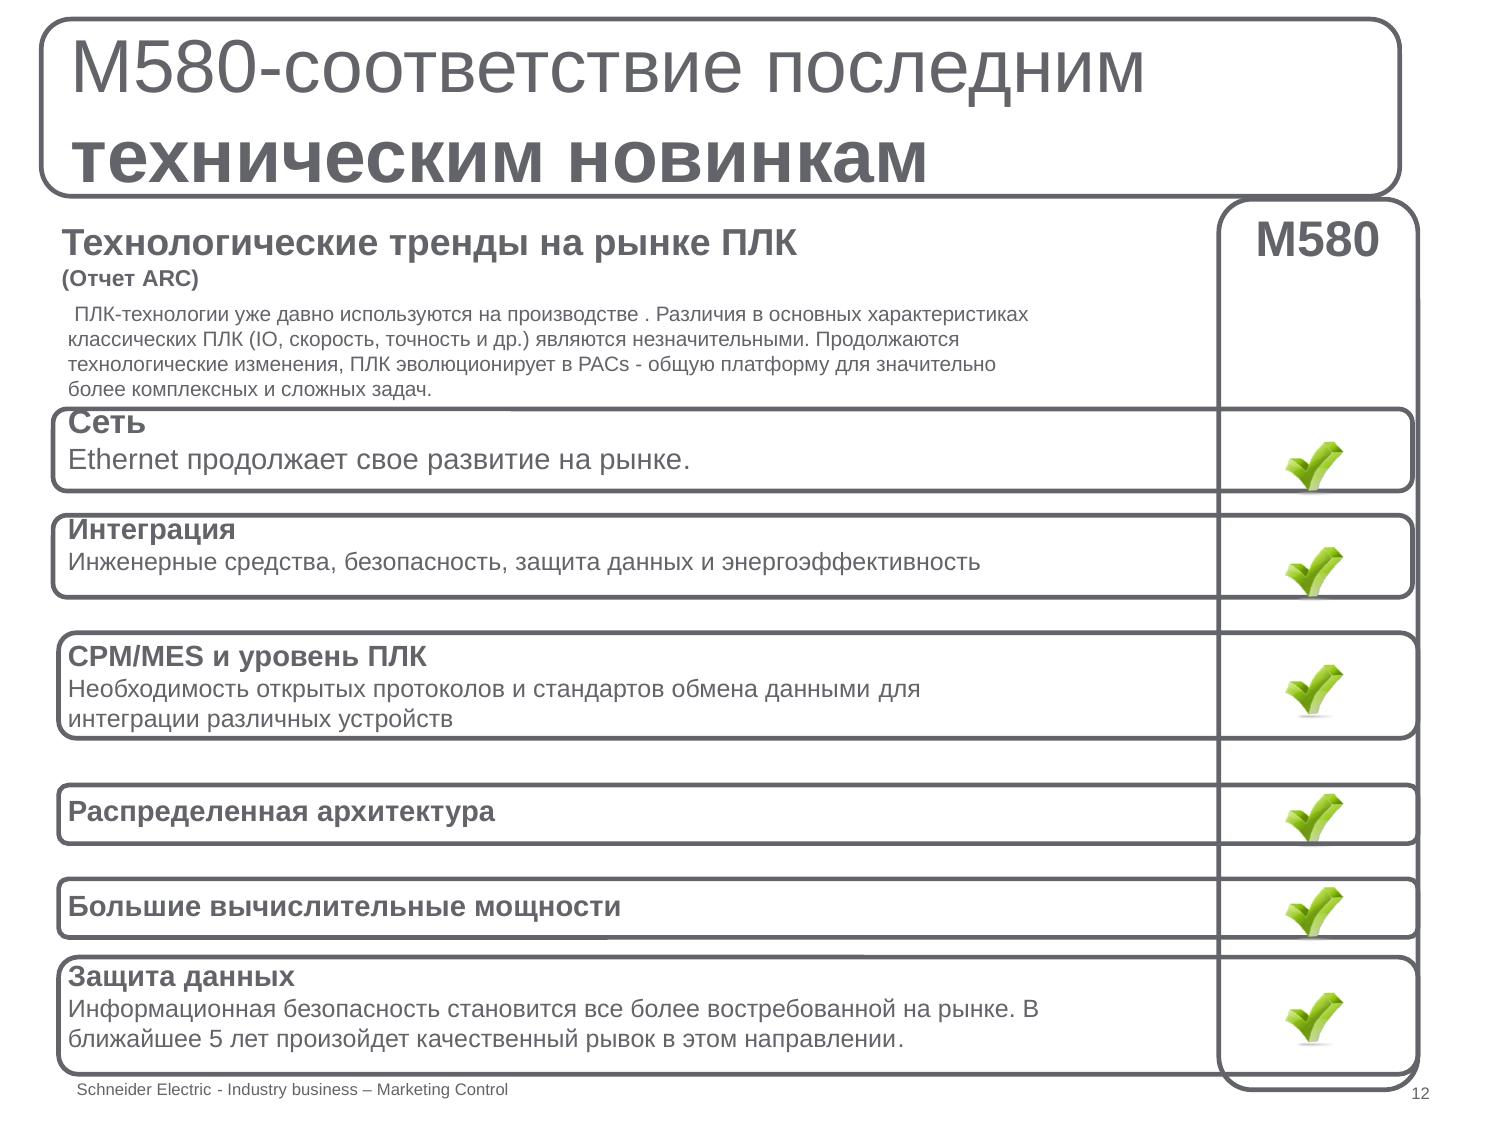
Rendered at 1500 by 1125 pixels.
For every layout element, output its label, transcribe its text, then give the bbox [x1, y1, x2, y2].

text_box [1218, 199, 1418, 1090]
picture [1277, 984, 1348, 1055]
text_box ПЛК-технологии уже давно используются на производстве . Различия в основных характеристиках классических ПЛК (IO, скорость, точность и др.) являются незначительными. Продолжаются технологические изменения, ПЛК эволюционирует в PACs - общую платформу для значительно более комплексных и сложных задач. Сеть Ethernet продолжает свое развитие на рынке. Интеграция Инженерные средства, безопасность, защита данных и энергоэффективность CPM/MES и уровень ПЛК Необходимость открытых протоколов и стандартов обмена данными для интеграции различных устройств Распределенная архитектура Большие вычислительные мощности Защита данных Информационная безопасность становится все более востребованной на рынке. В ближайшее 5 лет произойдет качественный рывок в этом направлении. [53, 290, 1075, 417]
text_box [58, 878, 1218, 938]
picture [1277, 878, 1348, 950]
picture [1277, 784, 1348, 856]
picture [1277, 656, 1348, 727]
picture [1277, 538, 1348, 610]
picture [1277, 433, 1348, 505]
text_box [53, 515, 1218, 598]
text_box [53, 408, 1218, 491]
text_box Технологические тренды на рынке ПЛК (Отчет ARC) [46, 210, 856, 299]
text_box [41, 19, 1400, 197]
title M580-соответствие последним техническим новинкам [70, 12, 1430, 202]
text_box ПЛК-технологии уже давно используются на производстве . Различия в основных характеристиках классических ПЛК (IO, скорость, точность и др.) являются незначительными. Продолжаются технологические изменения, ПЛК эволюционирует в PACs - общую платформу для значительно более комплексных и сложных задач. Сеть Ethernet продолжает свое развитие на рынке. Интеграция Инженерные средства, безопасность, защита данных и энергоэффективность CPM/MES и уровень ПЛК Необходимость открытых протоколов и стандартов обмена данными для интеграции различных устройств Распределенная архитектура Большие вычислительные мощности Защита данных Информационная безопасность становится все более востребованной на рынке. В ближайшее 5 лет произойдет качественный рывок в этом направлении. [53, 482, 1075, 524]
text_box [58, 785, 1218, 844]
text_box [58, 632, 1218, 739]
text_box [58, 957, 1223, 1075]
text_box ПЛК-технологии уже давно используются на производстве . Различия в основных характеристиках классических ПЛК (IO, скорость, точность и др.) являются незначительными. Продолжаются технологические изменения, ПЛК эволюционирует в PACs - общую платформу для значительно более комплексных и сложных задач. Сеть Ethernet продолжает свое развитие на рынке. Интеграция Инженерные средства, безопасность, защита данных и энергоэффективность CPM/MES и уровень ПЛК Необходимость открытых протоколов и стандартов обмена данными для интеграции различных устройств Распределенная архитектура Большие вычислительные мощности Защита данных Информационная безопасность становится все более востребованной на рынке. В ближайшее 5 лет произойдет качественный рывок в этом направлении. [53, 589, 1075, 1060]
